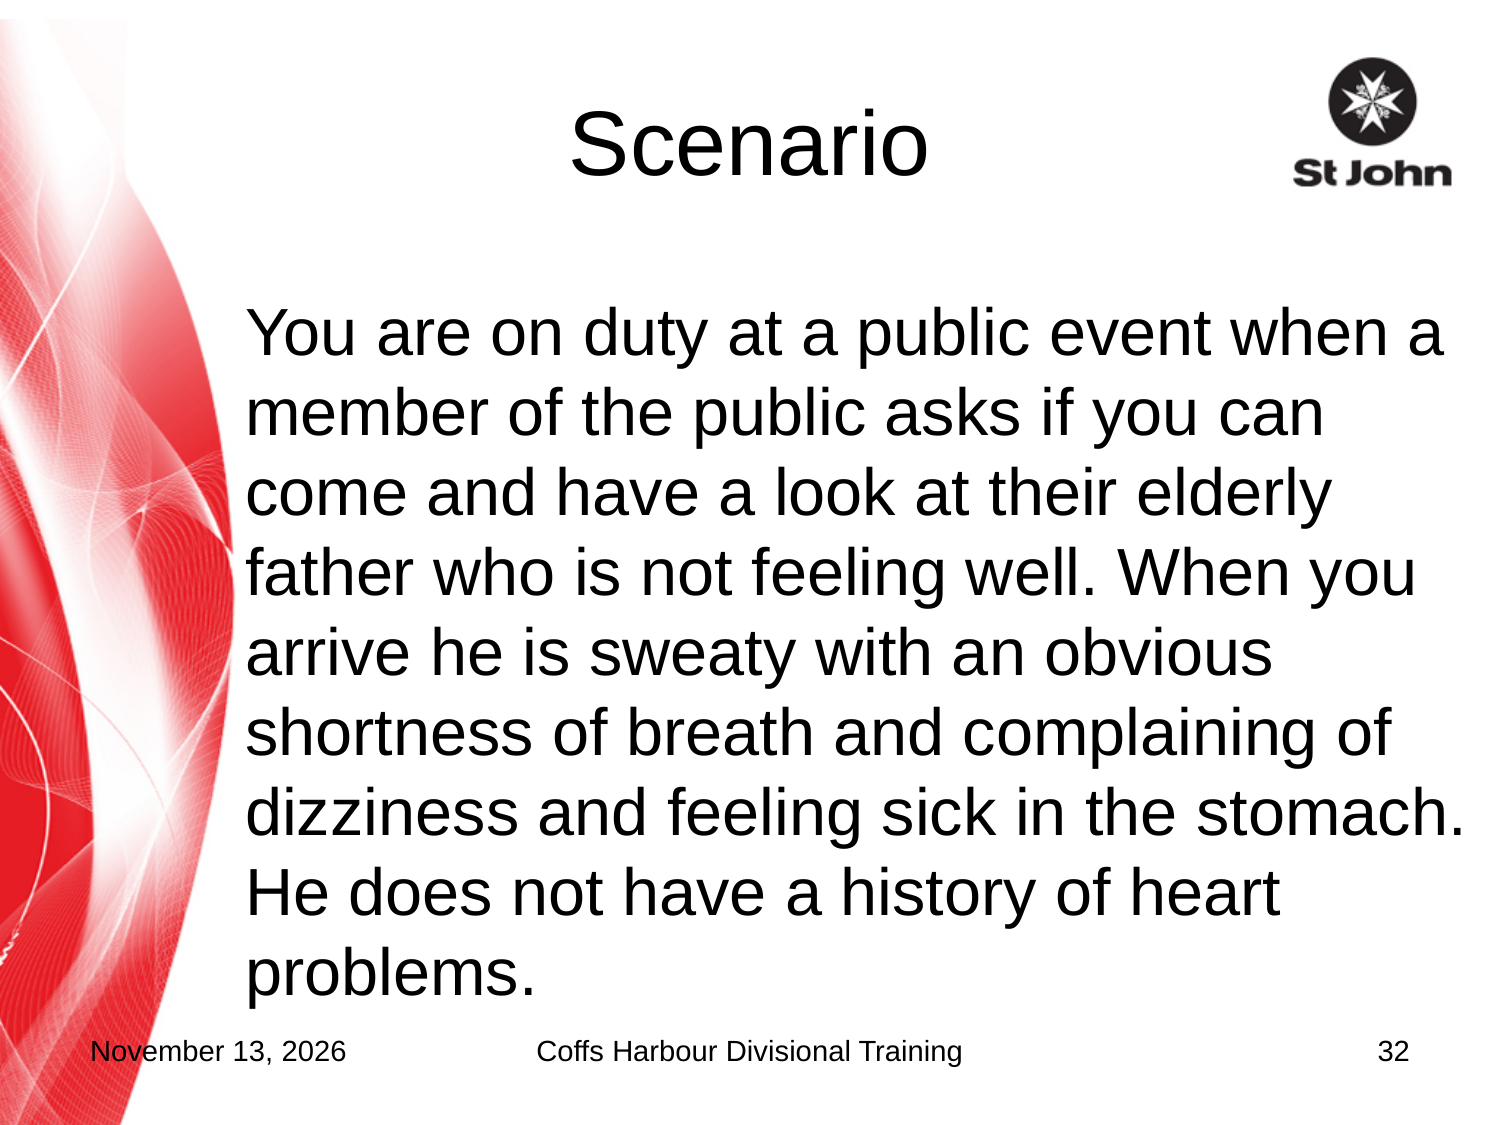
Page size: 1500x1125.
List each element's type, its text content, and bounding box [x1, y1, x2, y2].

footer Coffs Harbour Divisional Training [512, 1024, 988, 1103]
list You are on duty at a public event when a member of the public asks if you can come and have a look at their elderly father who is not feeling well. When you arrive he is sweaty with an obvious shortness of breath and complaining of dizziness and feeling sick in the stomach. He does not have a history of heart problems. [230, 281, 1500, 1002]
picture [0, 19, 1500, 1125]
slide_number 32 [1074, 1024, 1426, 1103]
title Scenario [75, 45, 1425, 233]
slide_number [74, 1024, 426, 1103]
